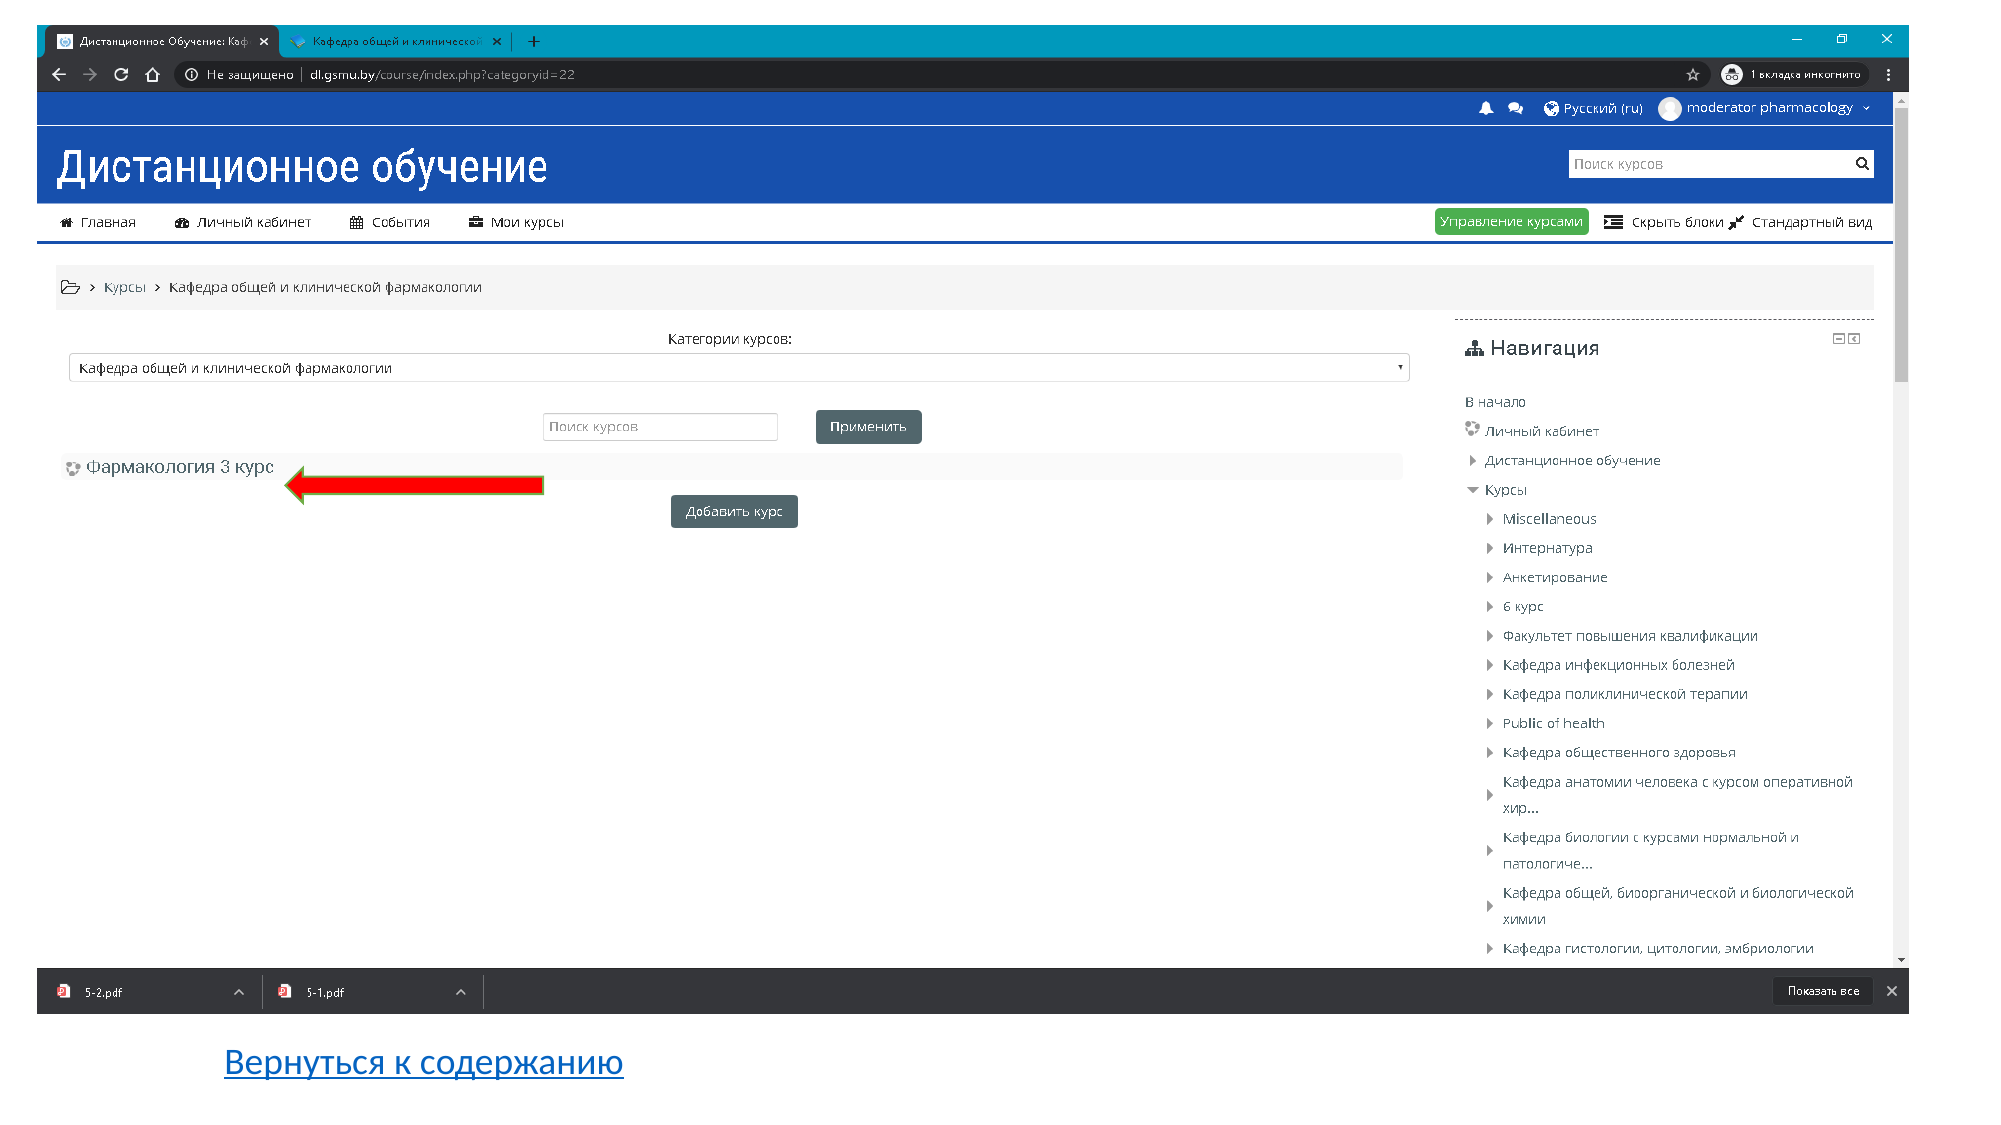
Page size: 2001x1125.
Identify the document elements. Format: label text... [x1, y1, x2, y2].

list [37, 25, 1909, 1014]
text_box Вернуться к содержанию [26, 1032, 823, 1087]
